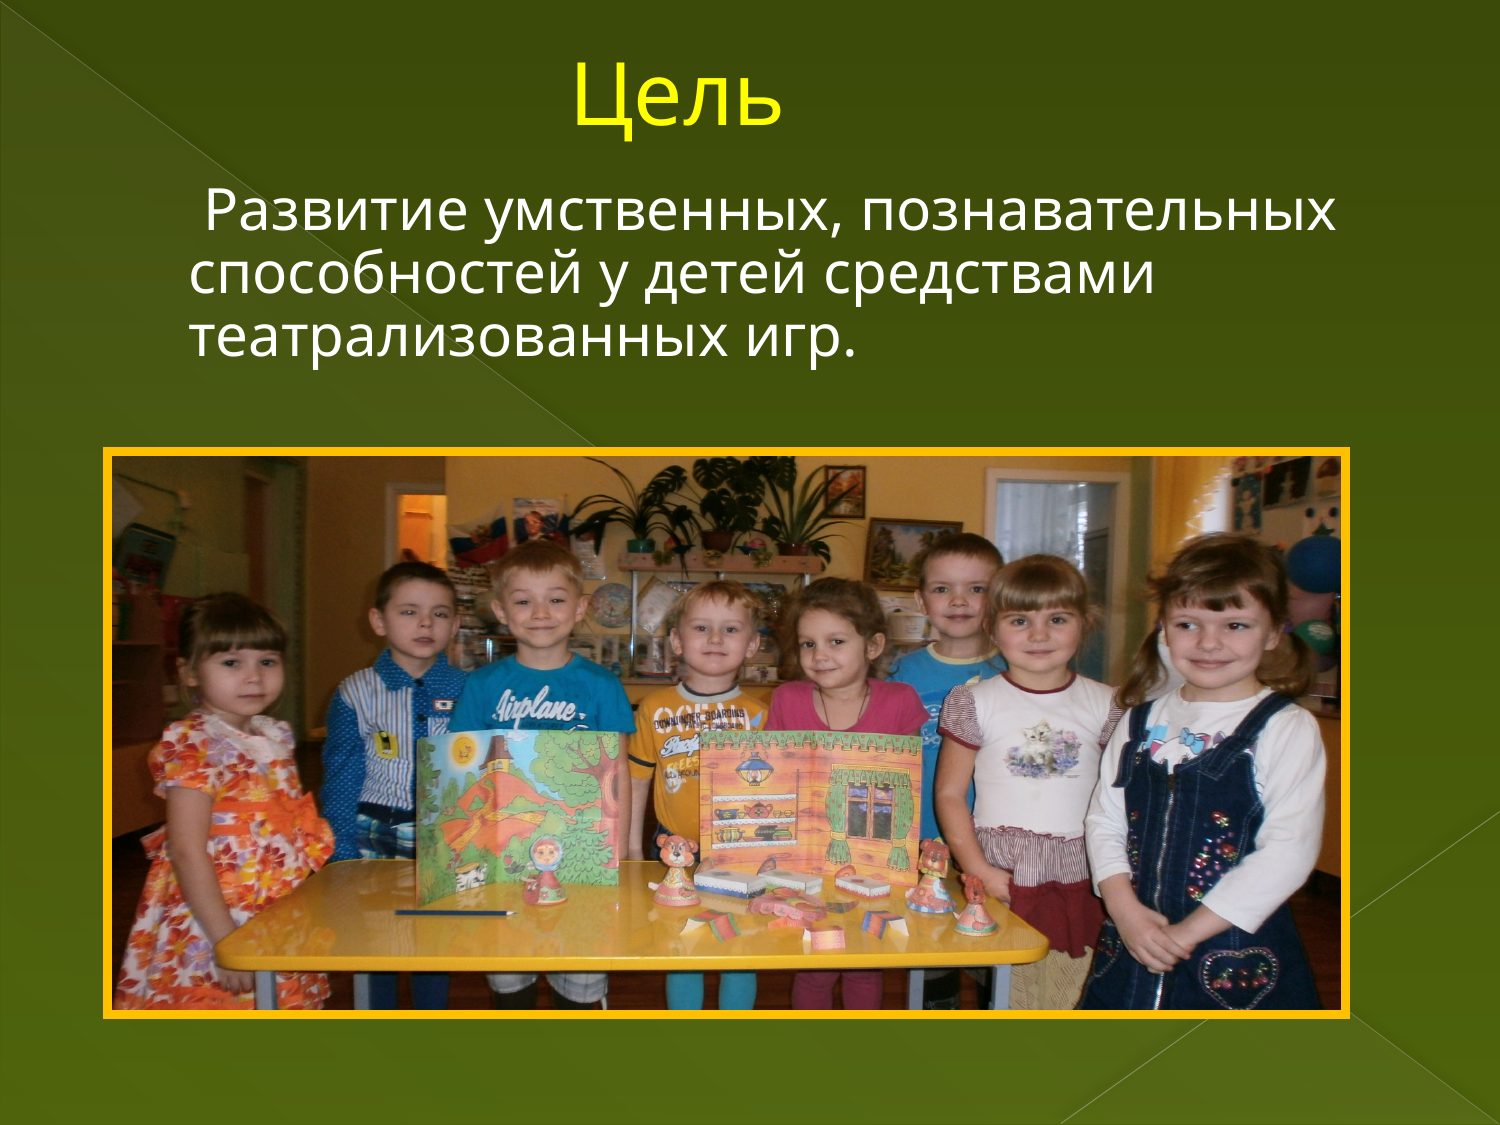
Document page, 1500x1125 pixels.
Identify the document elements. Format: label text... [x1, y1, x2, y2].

picture [111, 455, 1341, 1011]
text_box Цель [135, 30, 1140, 147]
text_box Развитие умственных, познавательных способностей у детей средствами театрализованных игр. [100, 172, 1353, 362]
